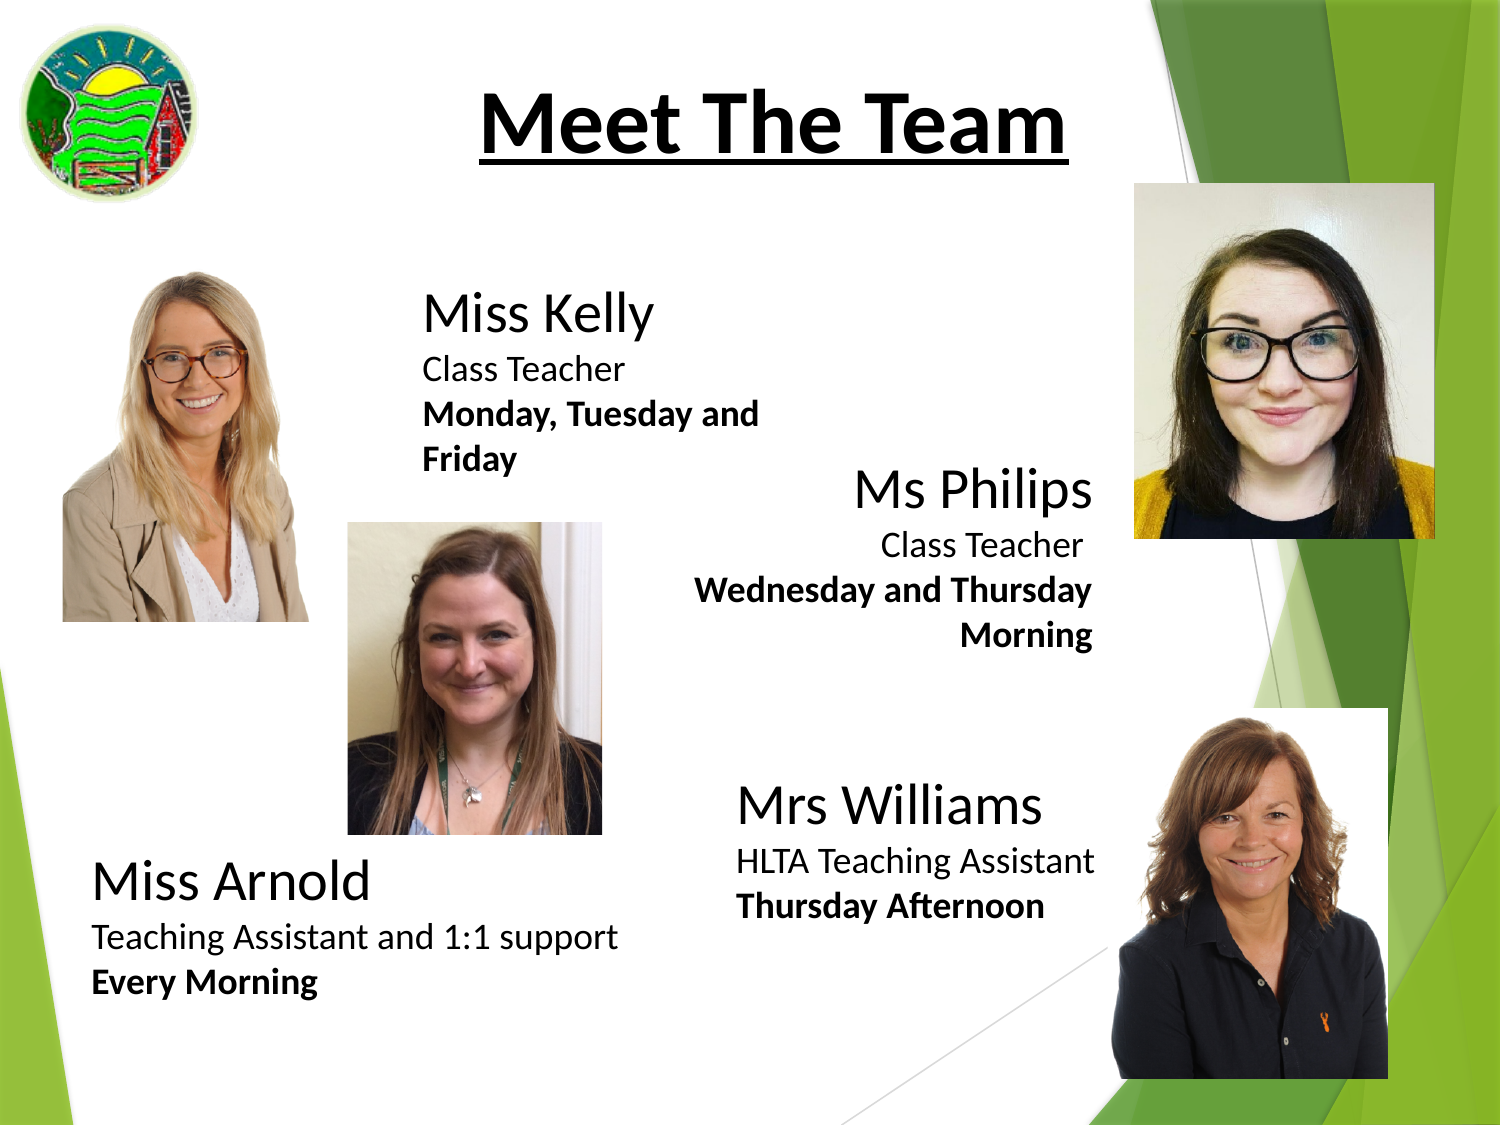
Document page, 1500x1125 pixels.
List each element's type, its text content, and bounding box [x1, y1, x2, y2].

text_box Miss Arnold Teaching Assistant and 1:1 support Every Morning [76, 834, 699, 1009]
text_box Miss Kelly Class Teacher Monday, Tuesday and Friday [407, 266, 845, 532]
picture [346, 522, 603, 836]
text_box Ms Philips Class Teacher Wednesday and Thursday Morning [628, 442, 1108, 753]
picture [62, 263, 335, 623]
text_box Meet The Team [212, 54, 1353, 180]
picture [1106, 708, 1389, 1079]
picture [17, 12, 208, 212]
picture [1133, 182, 1435, 540]
text_box Mrs Williams HLTA Teaching Assistant Thursday Afternoon [721, 758, 1102, 934]
